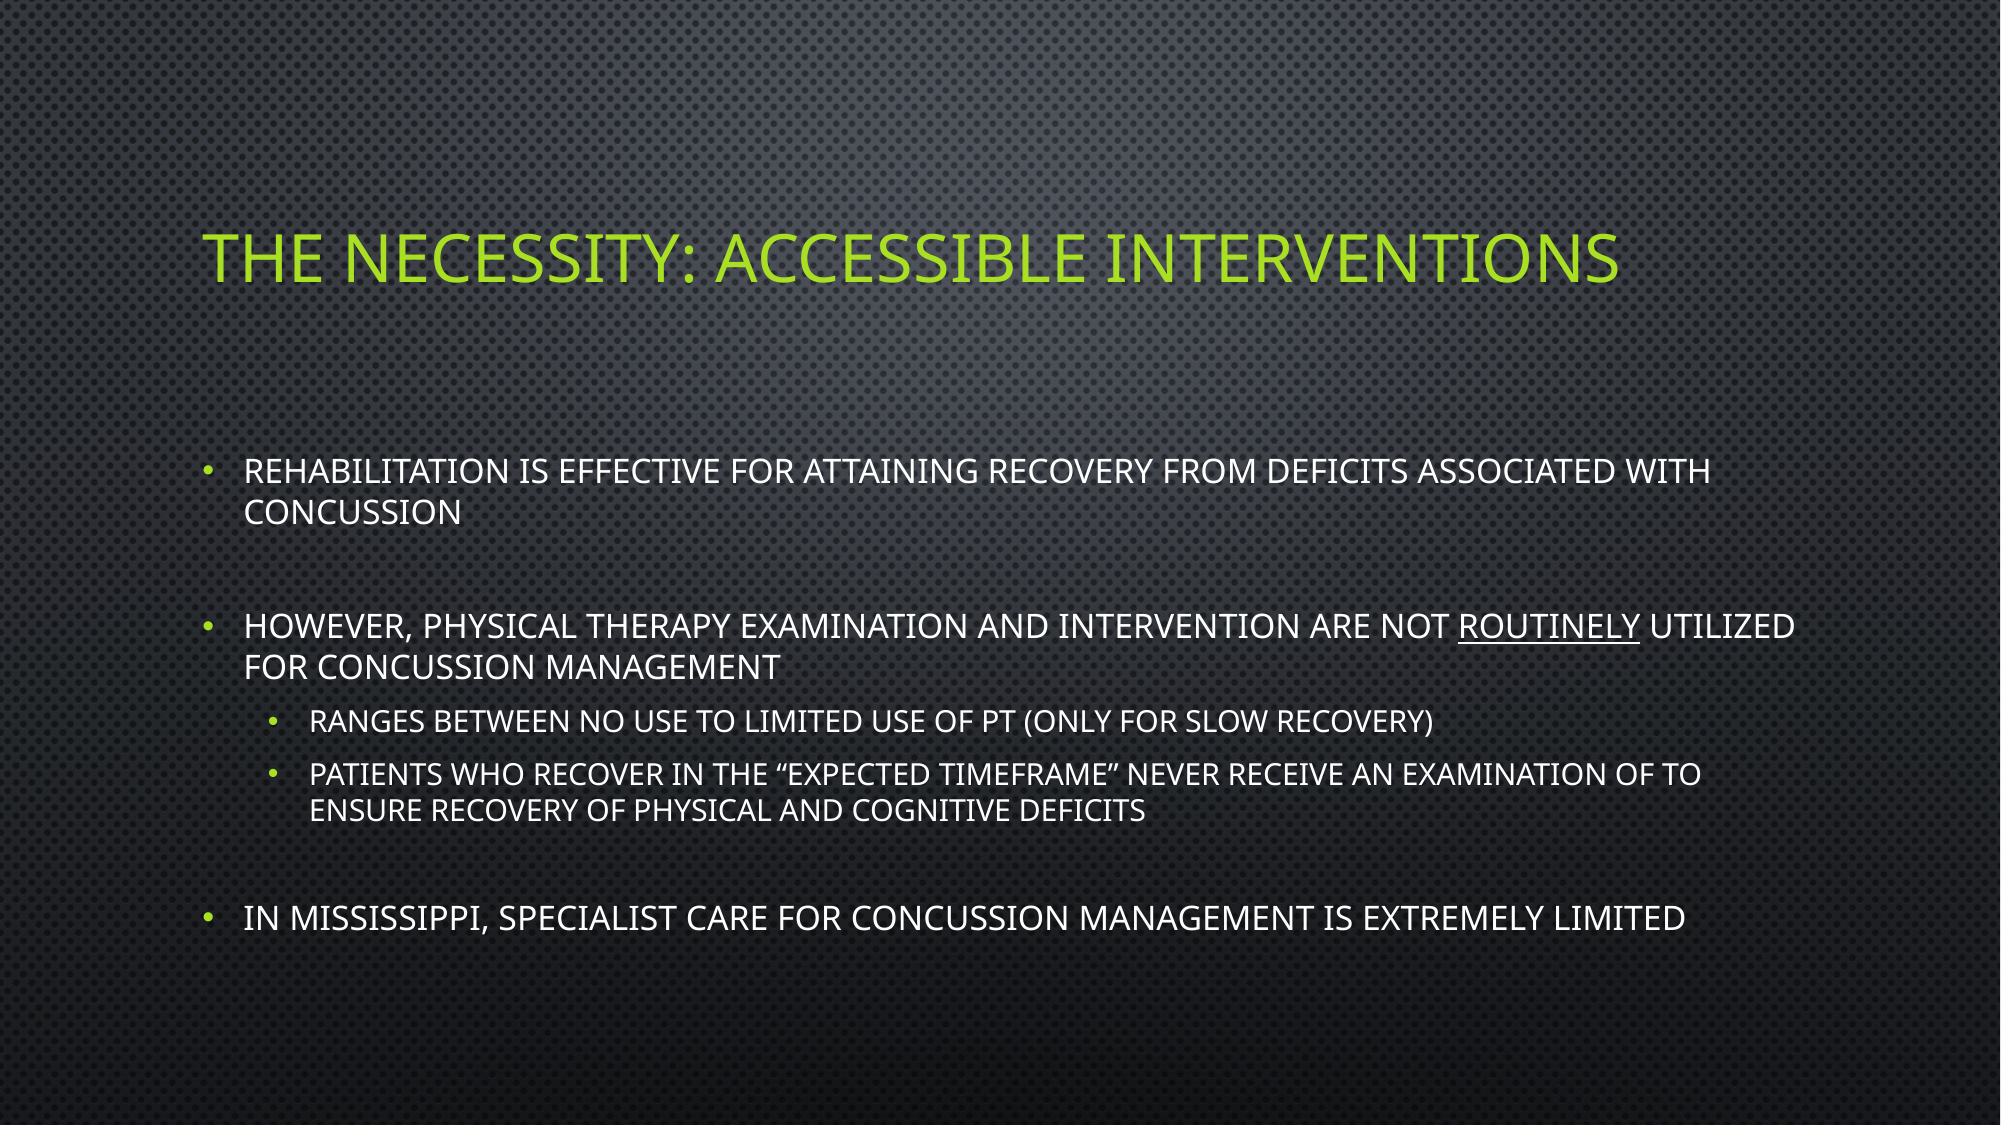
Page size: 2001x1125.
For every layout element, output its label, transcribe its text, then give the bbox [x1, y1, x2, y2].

title The necessity: Accessible Interventions [187, 99, 1813, 413]
list Rehabilitation is effective for attaining recovery from deficits associated with concussion However, physical therapy examination and intervention are not routinely utilized for concussion management Ranges between NO use to limited use of PT (only for slow recovery) Patients who recover in the “expected timeframe” never receive an examination of to ensure recovery of physical and cognitive deficits In Mississippi, specialist care for concussion management is extremely limited [187, 437, 1813, 950]
